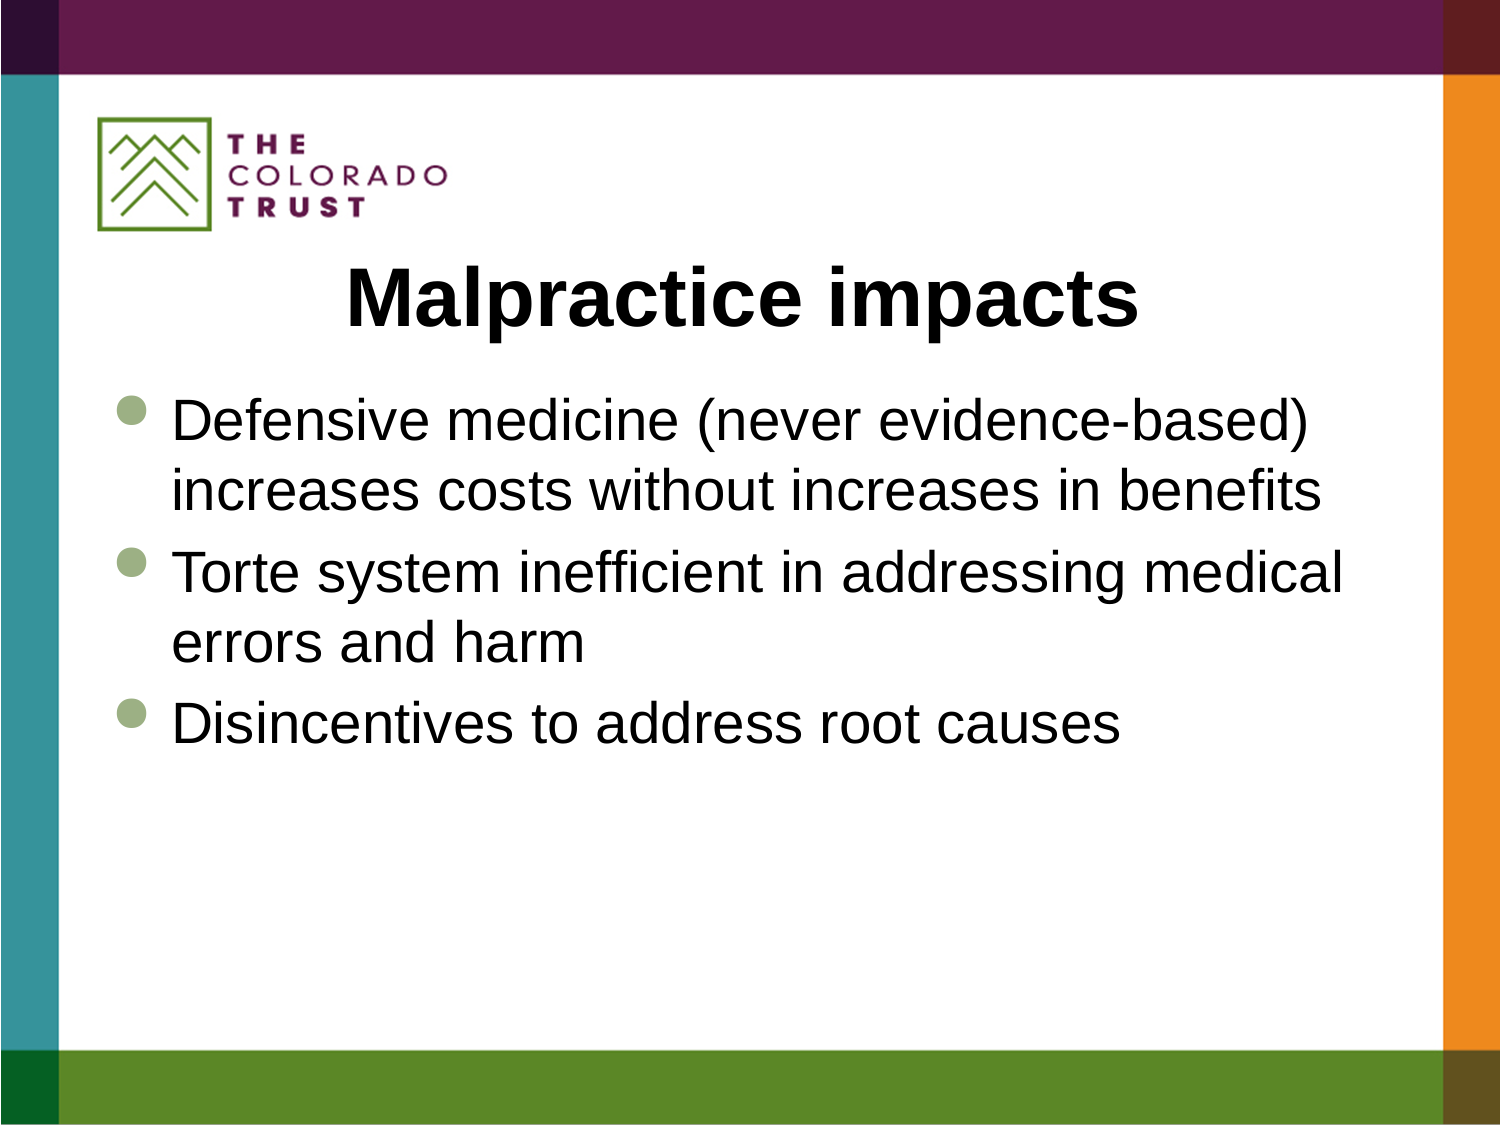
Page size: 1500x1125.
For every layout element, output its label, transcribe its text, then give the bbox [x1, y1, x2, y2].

list Defensive medicine (never evidence-based) increases costs without increases in benefits Torte system inefficient in addressing medical errors and harm Disincentives to address root causes [99, 374, 1388, 1051]
picture [0, 0, 1500, 1125]
title Malpractice impacts [99, 161, 1388, 351]
